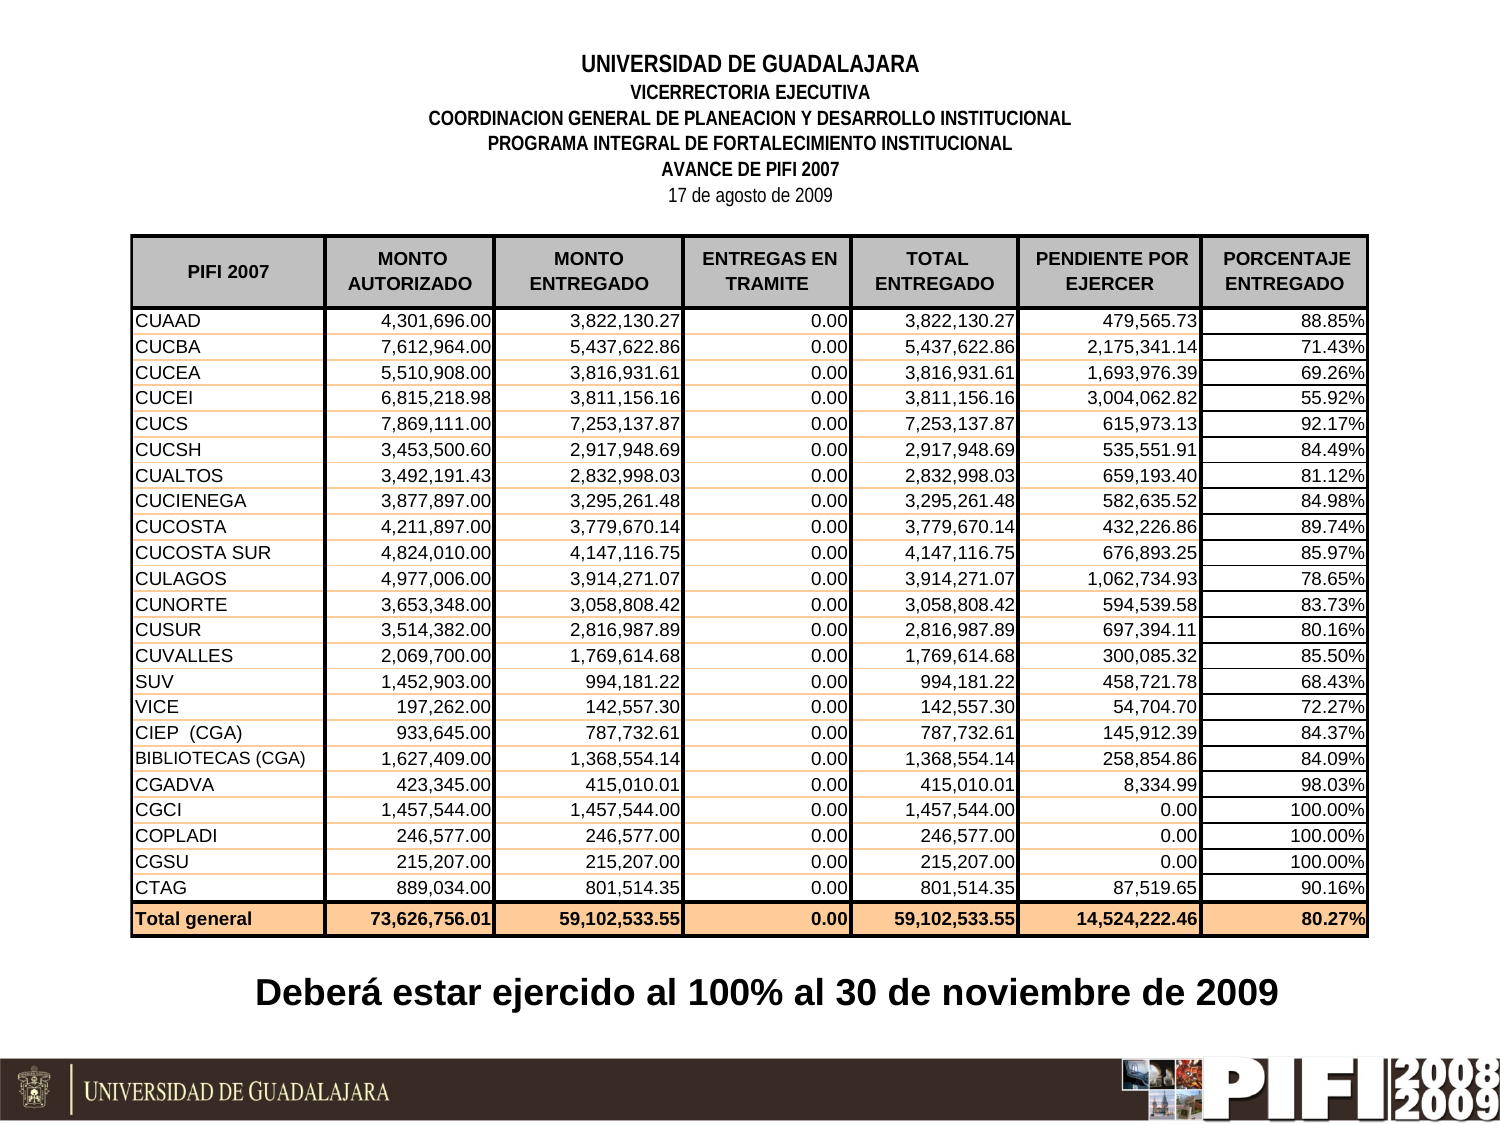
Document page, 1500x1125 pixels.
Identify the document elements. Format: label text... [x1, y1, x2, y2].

text_box Deberá estar ejercido al 100% al 30 de noviembre de 2009 [240, 960, 1295, 1021]
picture [0, 0, 1500, 1125]
